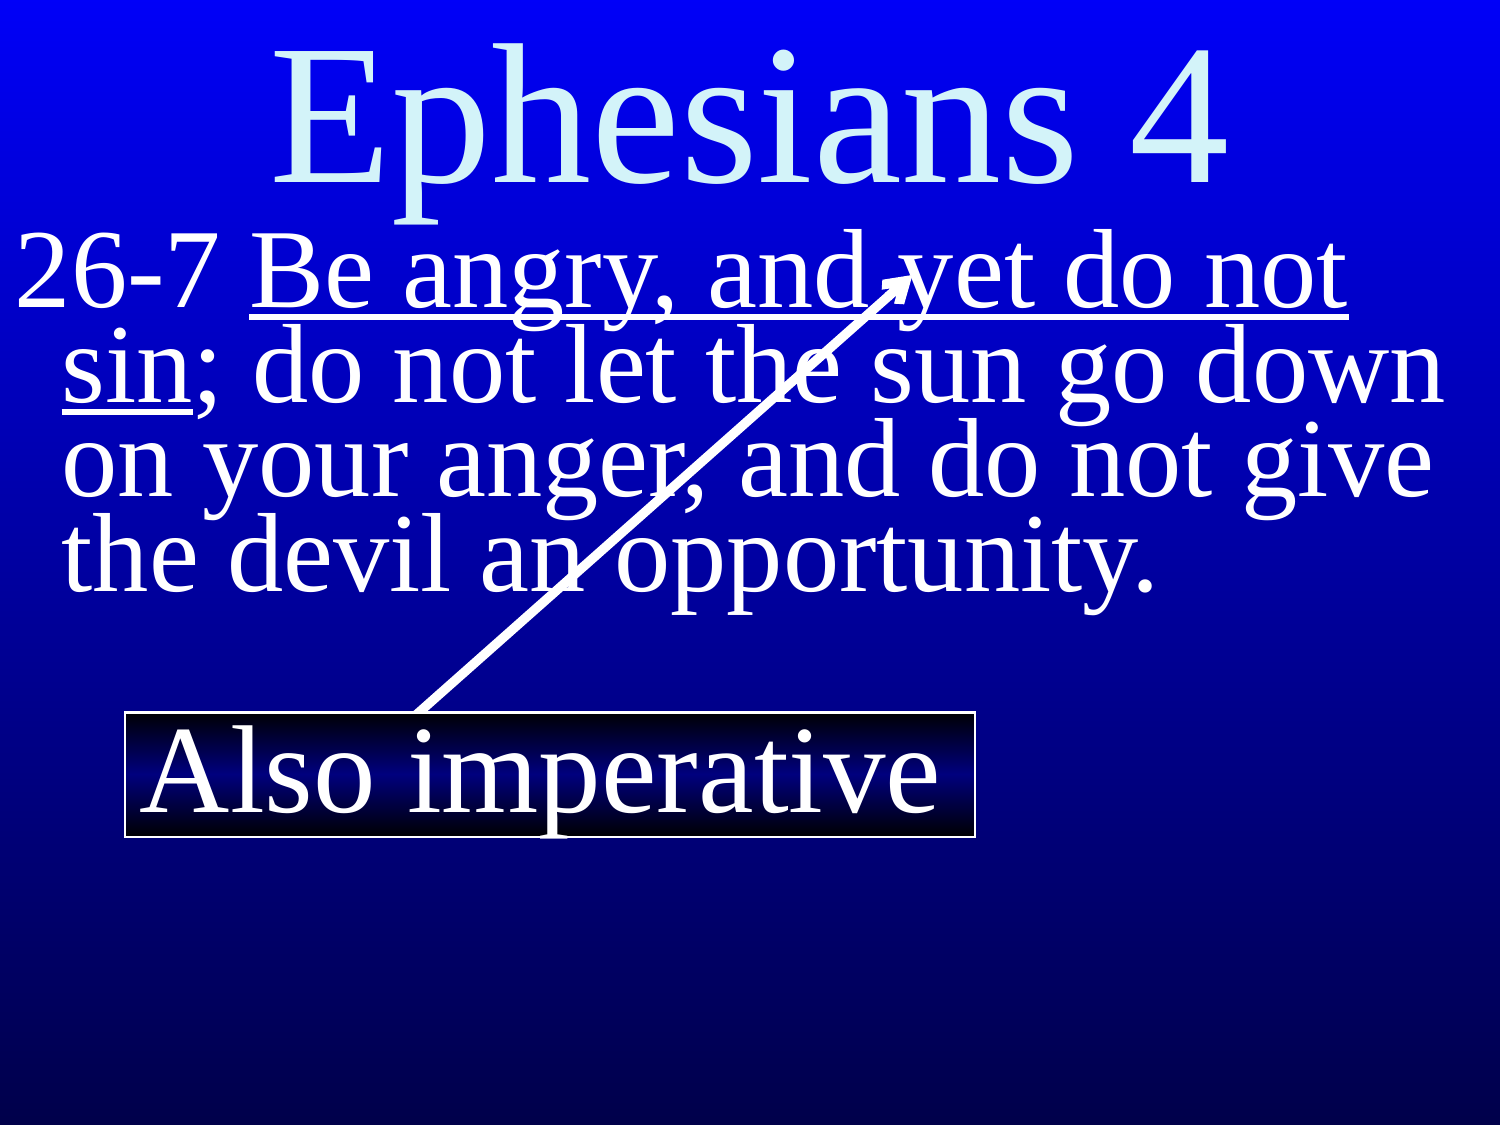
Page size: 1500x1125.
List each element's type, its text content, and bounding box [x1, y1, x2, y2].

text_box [362, 274, 913, 763]
title Ephesians 4 [0, 0, 1500, 224]
text_box Also imperative [125, 712, 975, 838]
list 26-7 Be angry, and yet do not sin; do not let the sun go down on your anger, and do not give the devil an opportunity. [0, 224, 1500, 1026]
